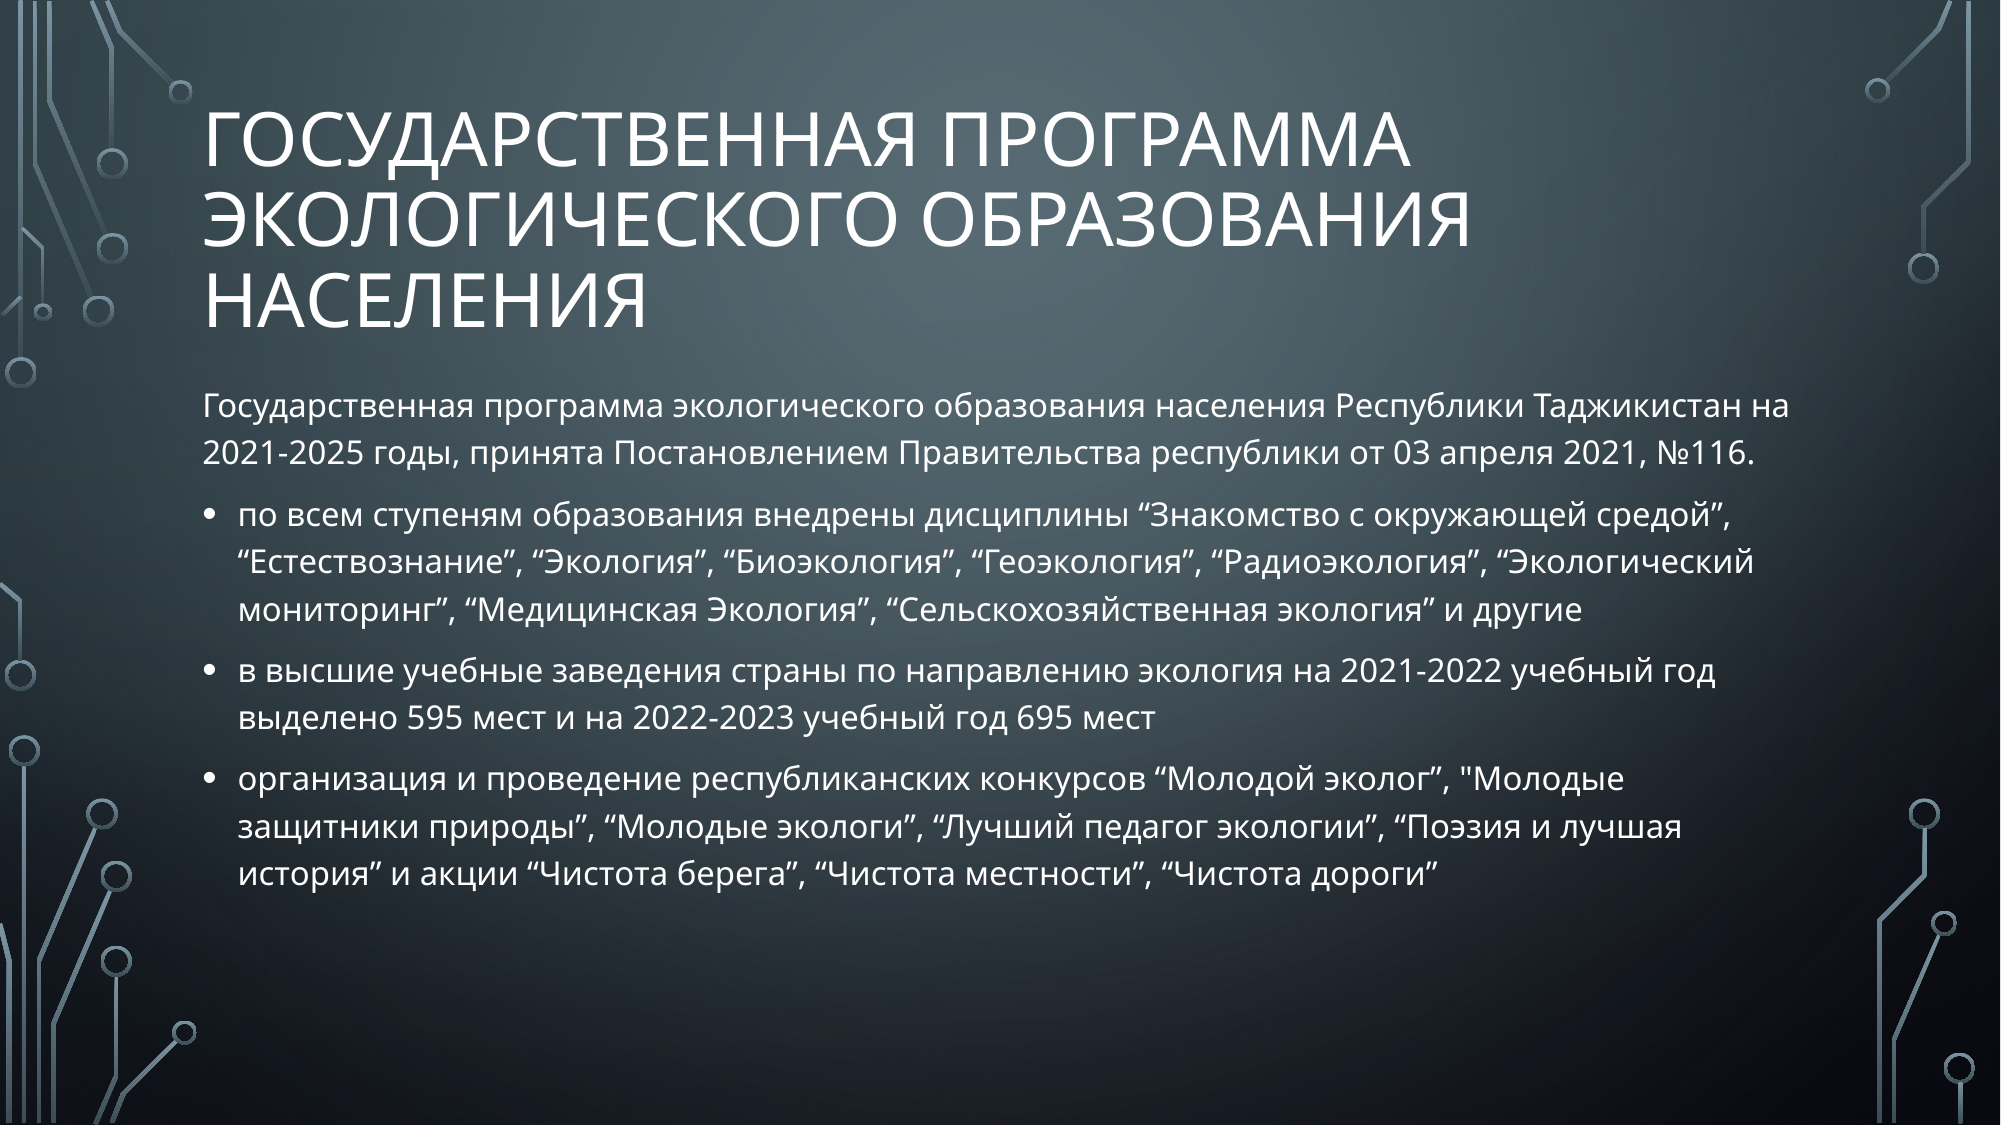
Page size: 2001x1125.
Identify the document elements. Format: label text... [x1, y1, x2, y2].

title Государственная программа экологического образования населения [187, 101, 1813, 344]
list Государственная программа экологического образования населения Республики Таджикистан на 2021-2025 годы, принята Постановлением Правительства республики от 03 апреля 2021, №116. по всем ступеням образования внедрены дисциплины “Знакомство с окружающей средой”, “Естествознание”, “Экология”, “Биоэкология”, “Геоэкология”, “Радиоэкология”, “Экологический мониторинг”, “Медицинская Экология”, “Сельскохозяйственная экология” и другие в высшие учебные заведения страны по направлению экология на 2021-2022 учебный год выделено 595 мест и на 2022-2023 учебный год 695 мест организация и проведение республиканских конкурсов “Молодой эколог”, "Молодые защитники природы”, “Молодые экологи”, “Лучший педагог экологии”, “Поэзия и лучшая история” и акции “Чистота берега”, “Чистота местности”, “Чистота дороги” [187, 369, 1813, 950]
